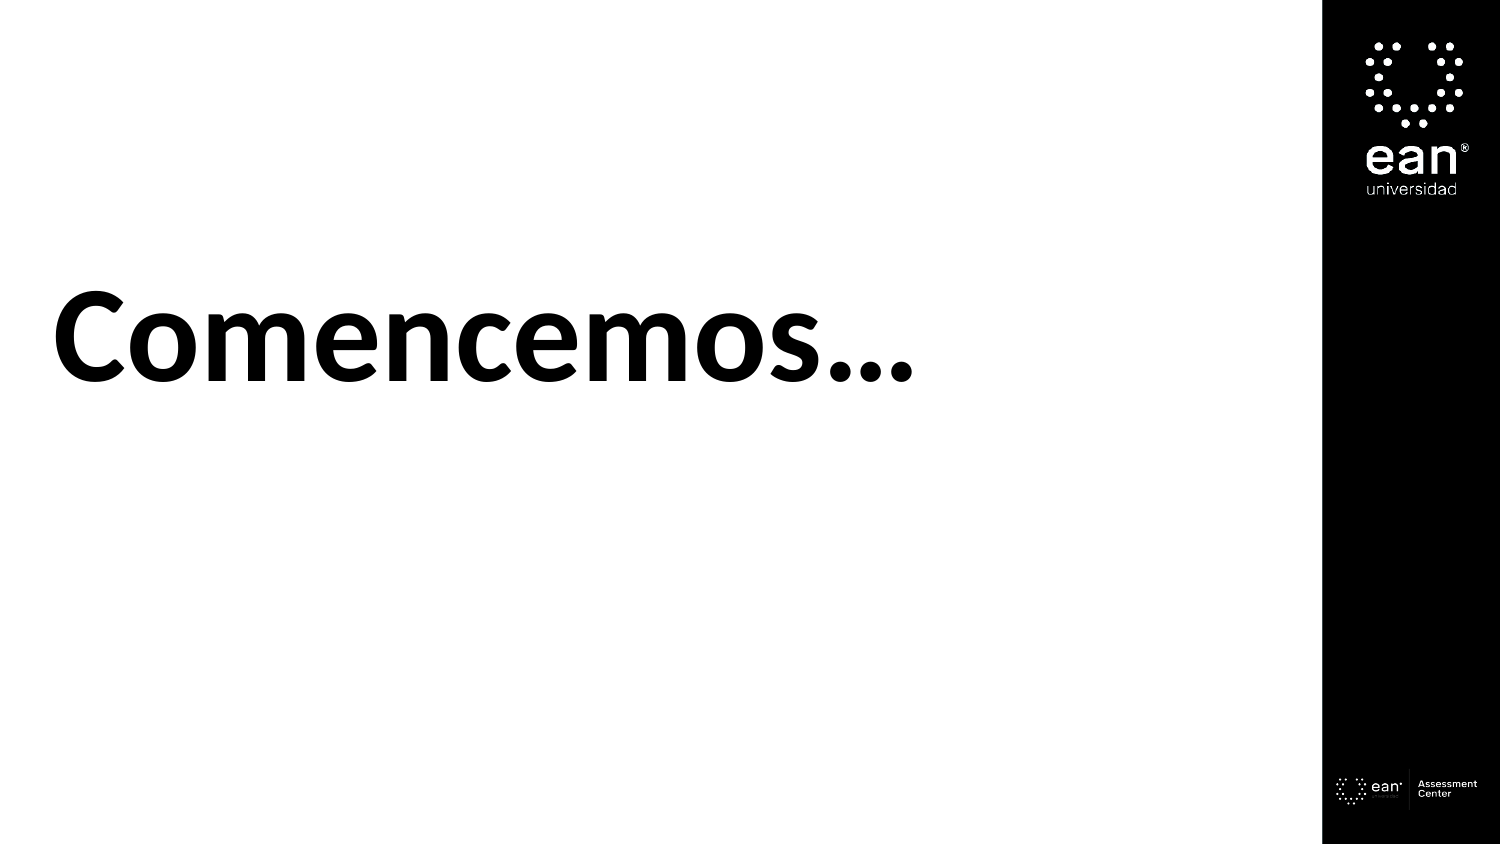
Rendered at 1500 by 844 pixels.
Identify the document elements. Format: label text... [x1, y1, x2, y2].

text_box Comencemos… [39, 236, 989, 417]
picture [0, 0, 1500, 844]
